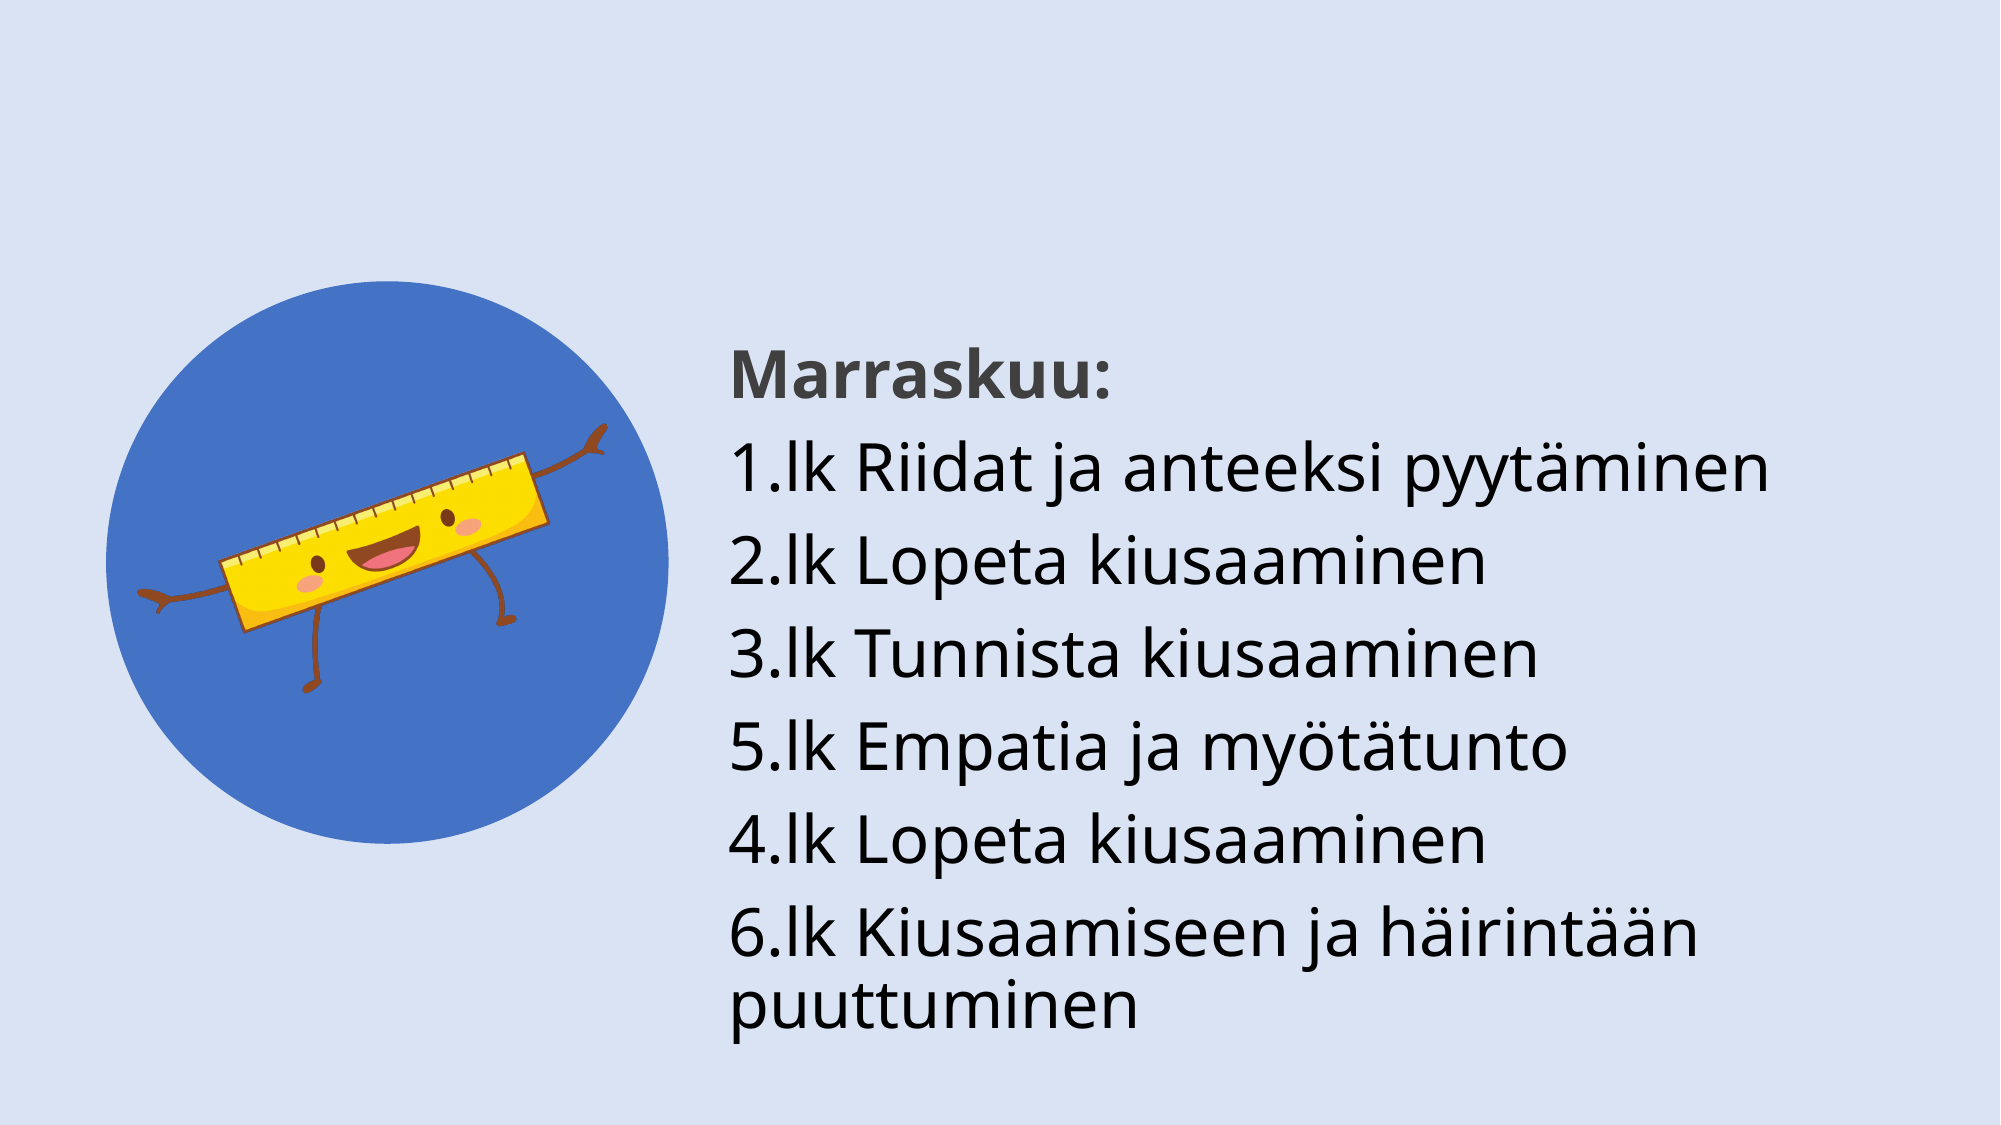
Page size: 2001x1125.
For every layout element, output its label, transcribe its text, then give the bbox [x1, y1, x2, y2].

list Marraskuu: 1.lk Riidat ja anteeksi pyytäminen 2.lk Lopeta kiusaaminen 3.lk Tunnista kiusaaminen 5.lk Empatia ja myötätunto 4.lk Lopeta kiusaaminen 6.lk Kiusaamiseen ja häirintään puuttuminen [713, 0, 1826, 1065]
text_box [105, 280, 670, 845]
picture [136, 422, 658, 738]
